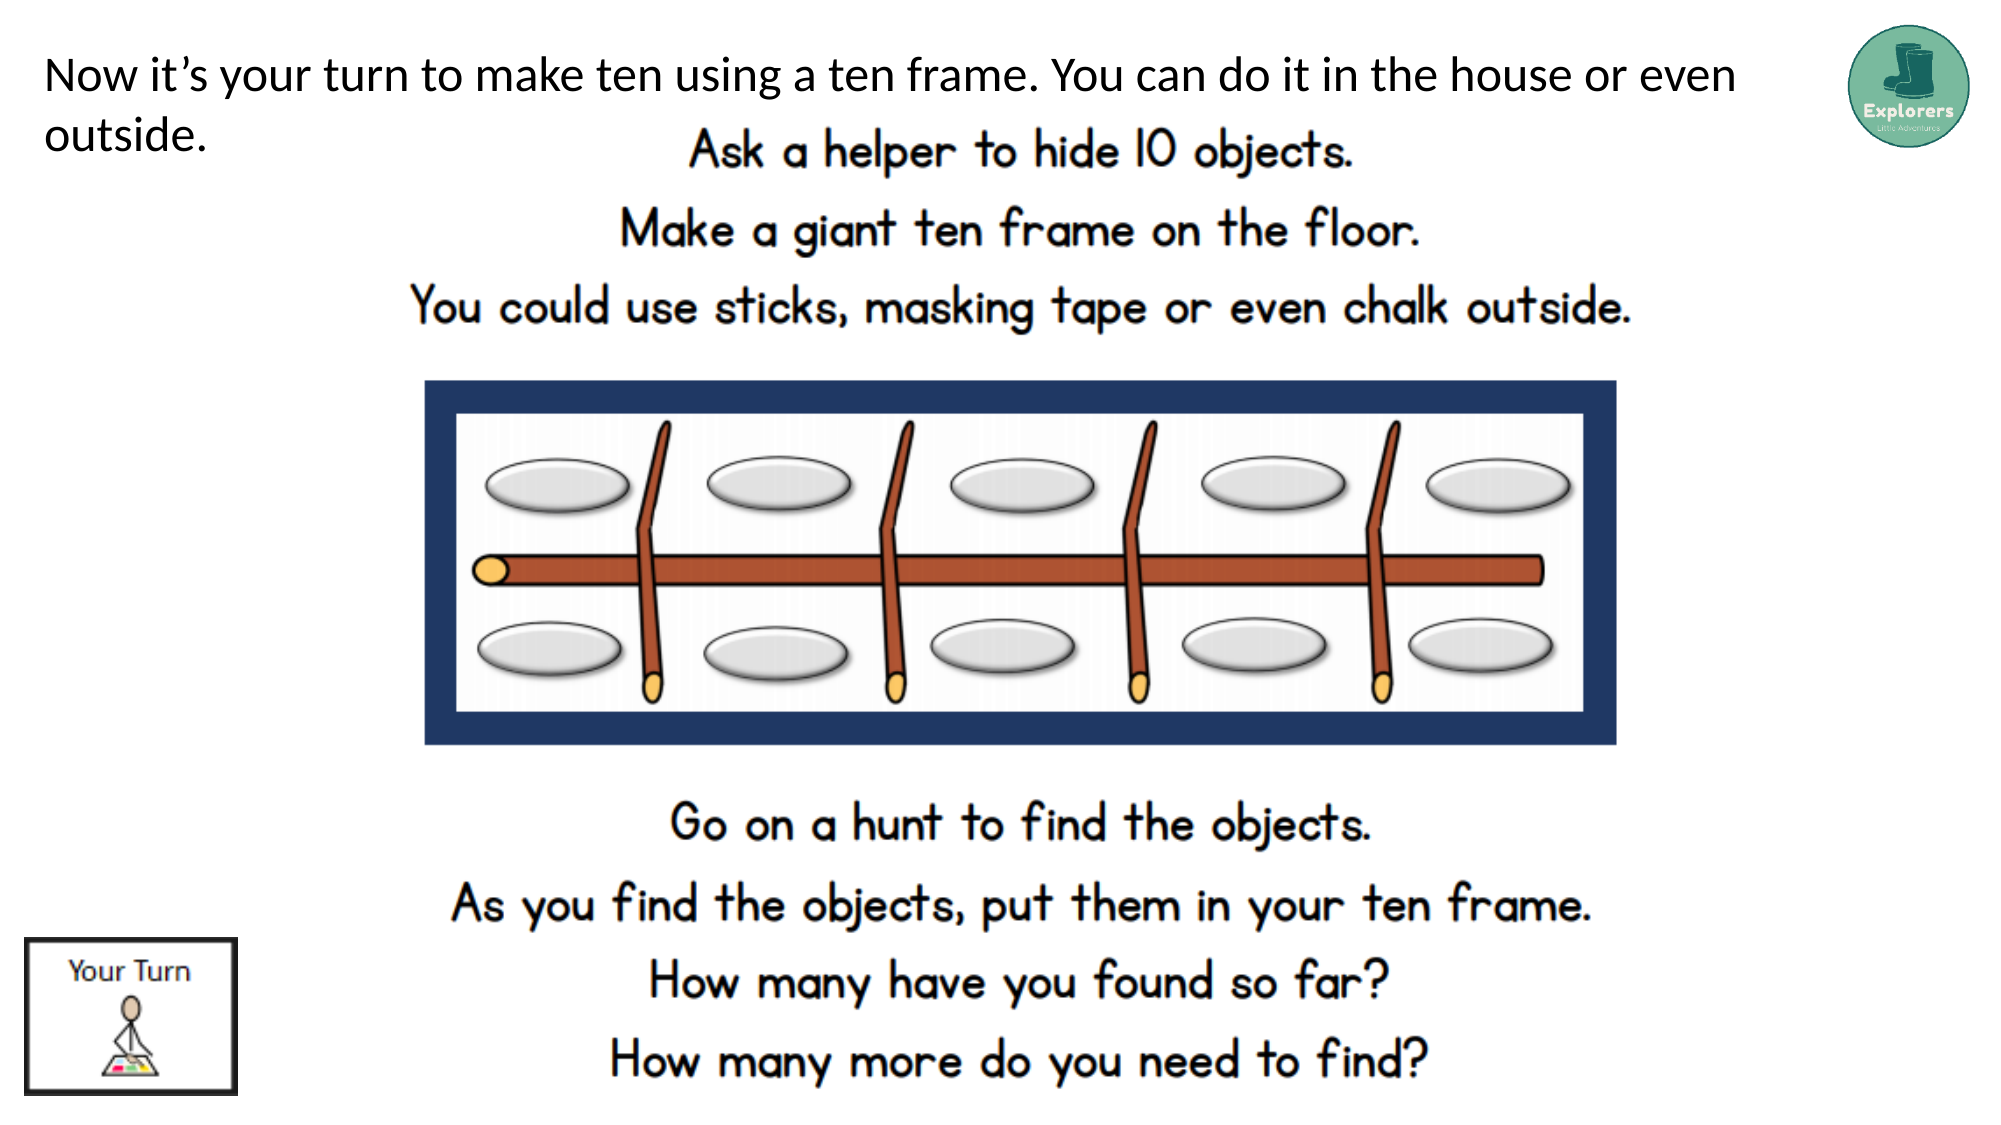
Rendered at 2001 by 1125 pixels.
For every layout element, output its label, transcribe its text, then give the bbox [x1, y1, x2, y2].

picture [341, 109, 1666, 1096]
picture [1817, 0, 2000, 178]
picture [24, 937, 238, 1096]
text_box Now it’s your turn to make ten using a ten frame. You can do it in the house or even outside. [29, 34, 1817, 169]
